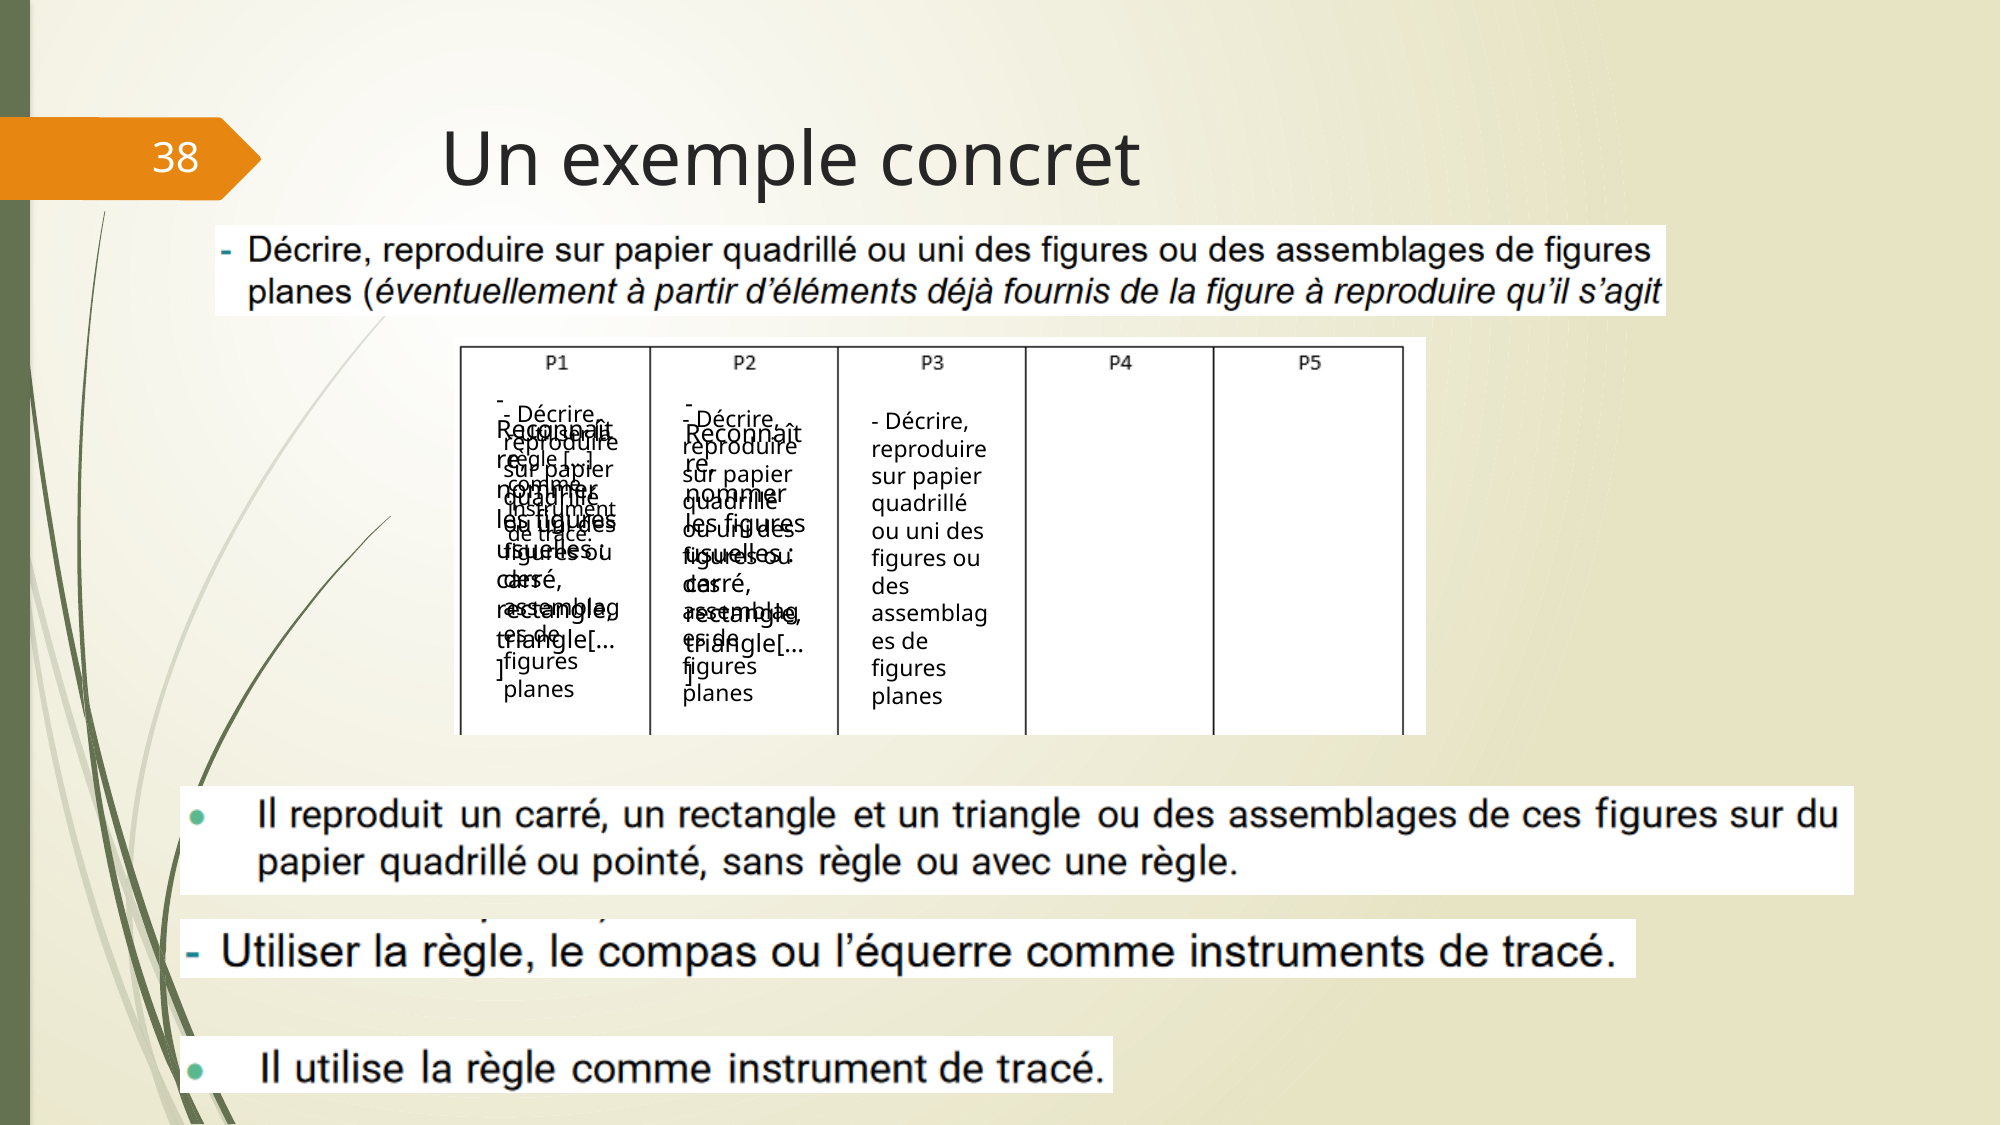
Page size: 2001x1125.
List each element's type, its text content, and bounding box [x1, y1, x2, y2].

picture [454, 337, 1426, 735]
picture [214, 225, 1666, 316]
title Un exemple concret [425, 102, 1888, 313]
picture [180, 919, 1636, 978]
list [180, 786, 1854, 896]
slide_number 38 [87, 129, 216, 190]
picture [180, 1036, 1113, 1093]
